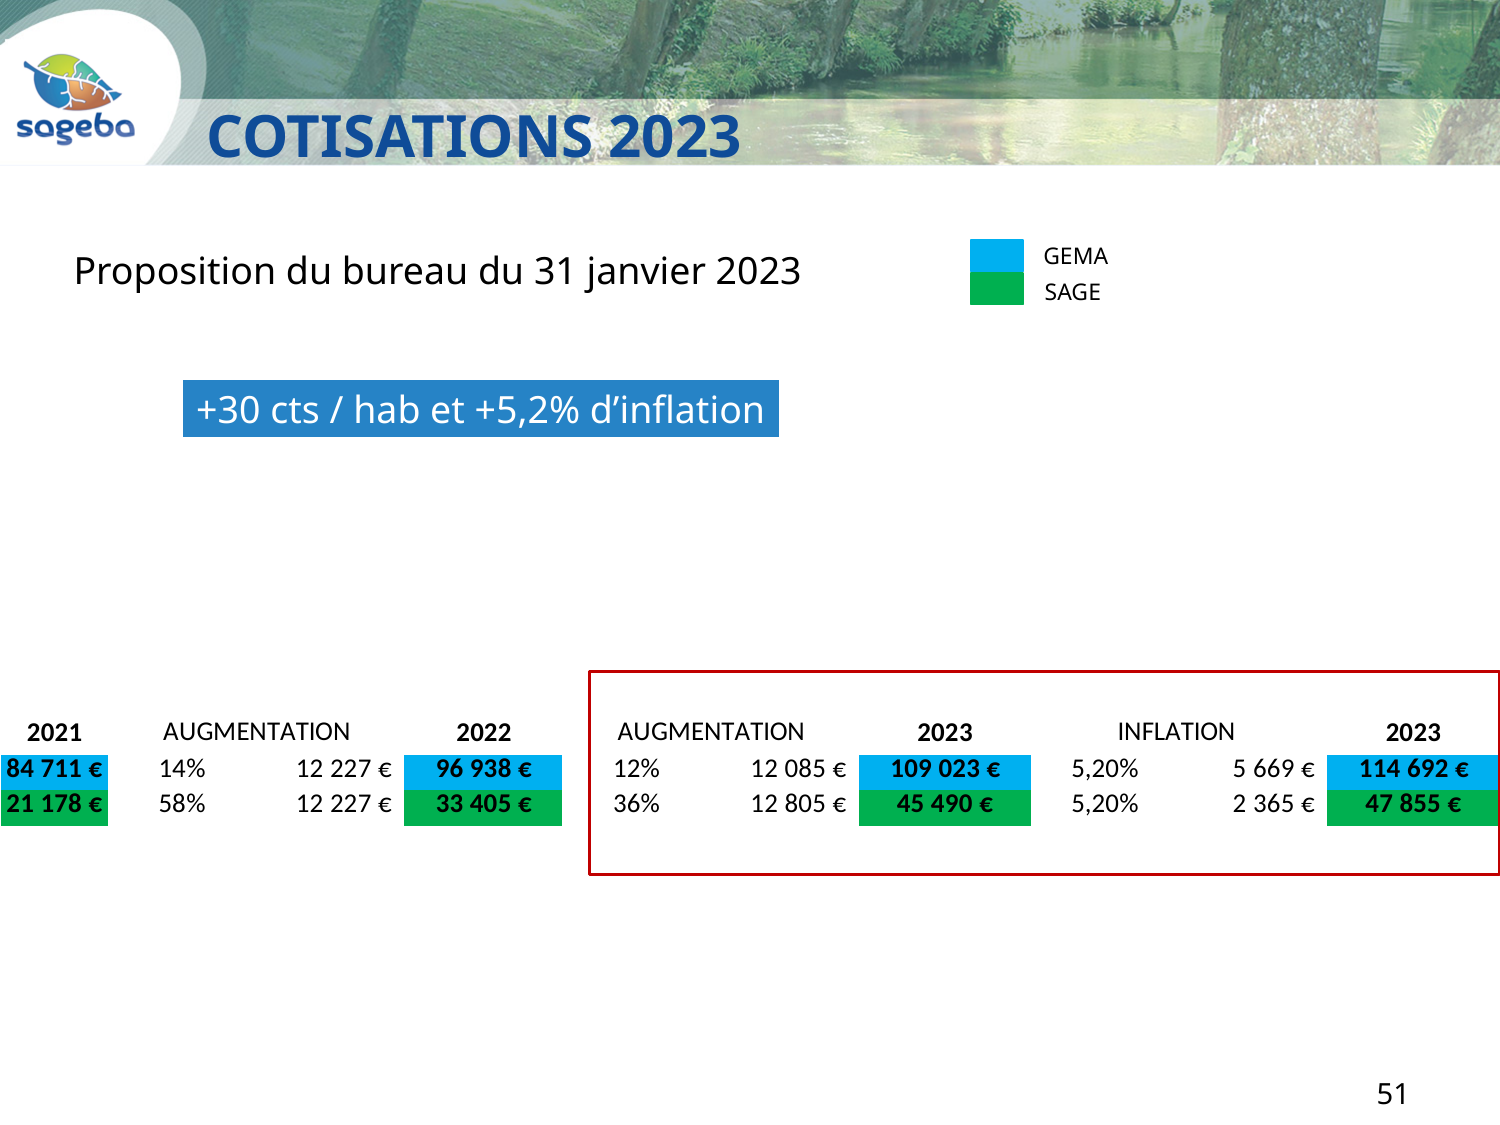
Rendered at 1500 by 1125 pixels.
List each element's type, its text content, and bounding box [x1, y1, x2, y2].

picture [0, 0, 1500, 166]
text_box GEMA [1028, 234, 1123, 277]
text_box +30 cts / hab et +5,2% d’inflation [180, 377, 782, 440]
text_box [589, 827, 1500, 875]
picture [0, 719, 1500, 827]
text_box [971, 239, 1024, 272]
text_box [971, 272, 1024, 305]
title COTISATIONS 2023 [191, 110, 1486, 159]
text_box Proposition du bureau du 31 janvier 2023 [58, 239, 818, 300]
text_box [589, 671, 1500, 719]
text_box SAGE [1029, 270, 1116, 313]
slide_number 51 [1075, 1064, 1425, 1125]
